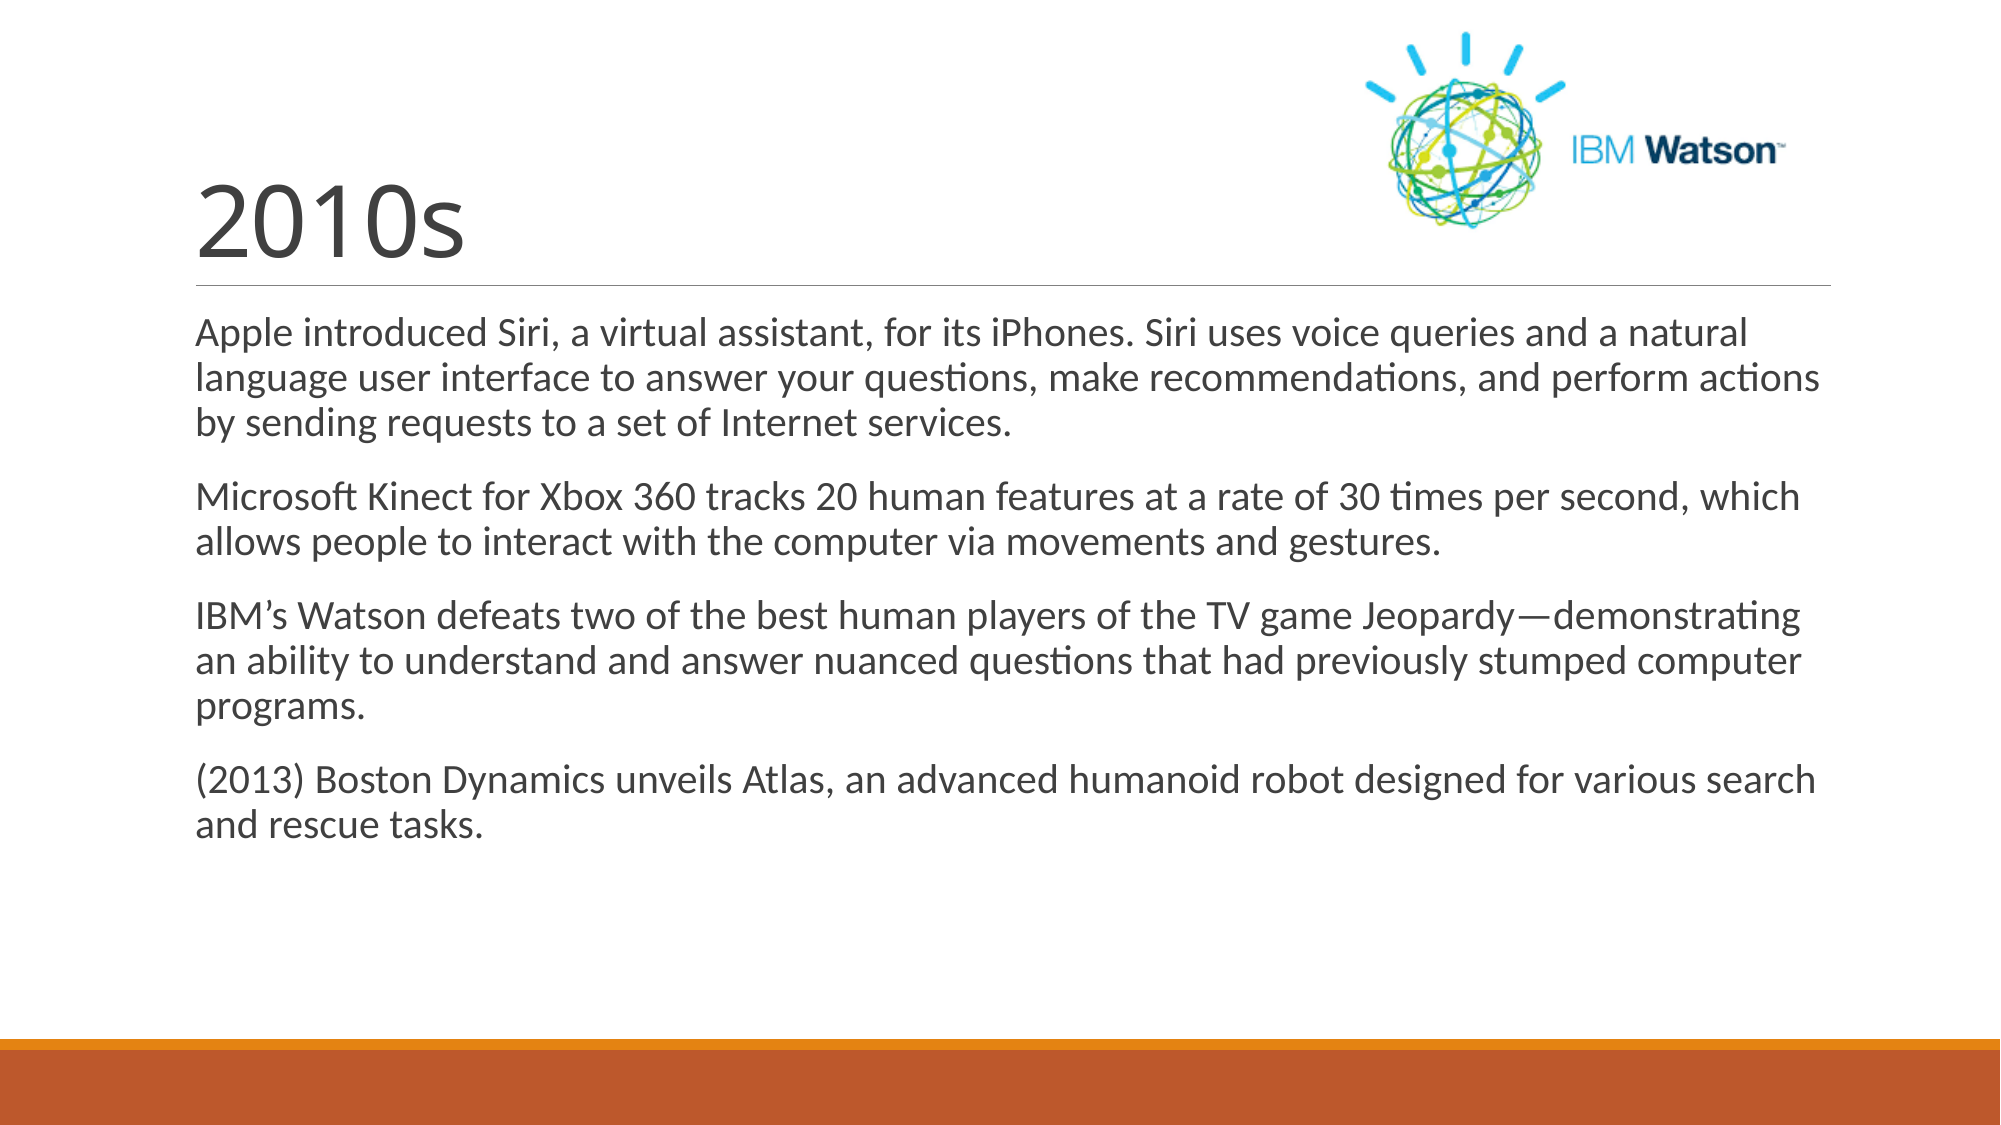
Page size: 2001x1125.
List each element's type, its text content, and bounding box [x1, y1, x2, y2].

title 2010s [180, 47, 1830, 285]
picture [1316, 17, 1831, 260]
list Apple introduced Siri, a virtual assistant, for its iPhones. Siri uses voice queries and a natural language user interface to answer your questions, make recommendations, and perform actions by sending requests to a set of Internet services. Microsoft Kinect for Xbox 360 tracks 20 human features at a rate of 30 times per second, which allows people to interact with the computer via movements and gestures. IBM’s Watson defeats two of the best human players of the TV game Jeopardy—demonstrating an ability to understand and answer nuanced questions that had previously stumped computer programs. (2013) Boston Dynamics unveils Atlas, an advanced humanoid robot designed for various search and rescue tasks. [180, 302, 1830, 963]
